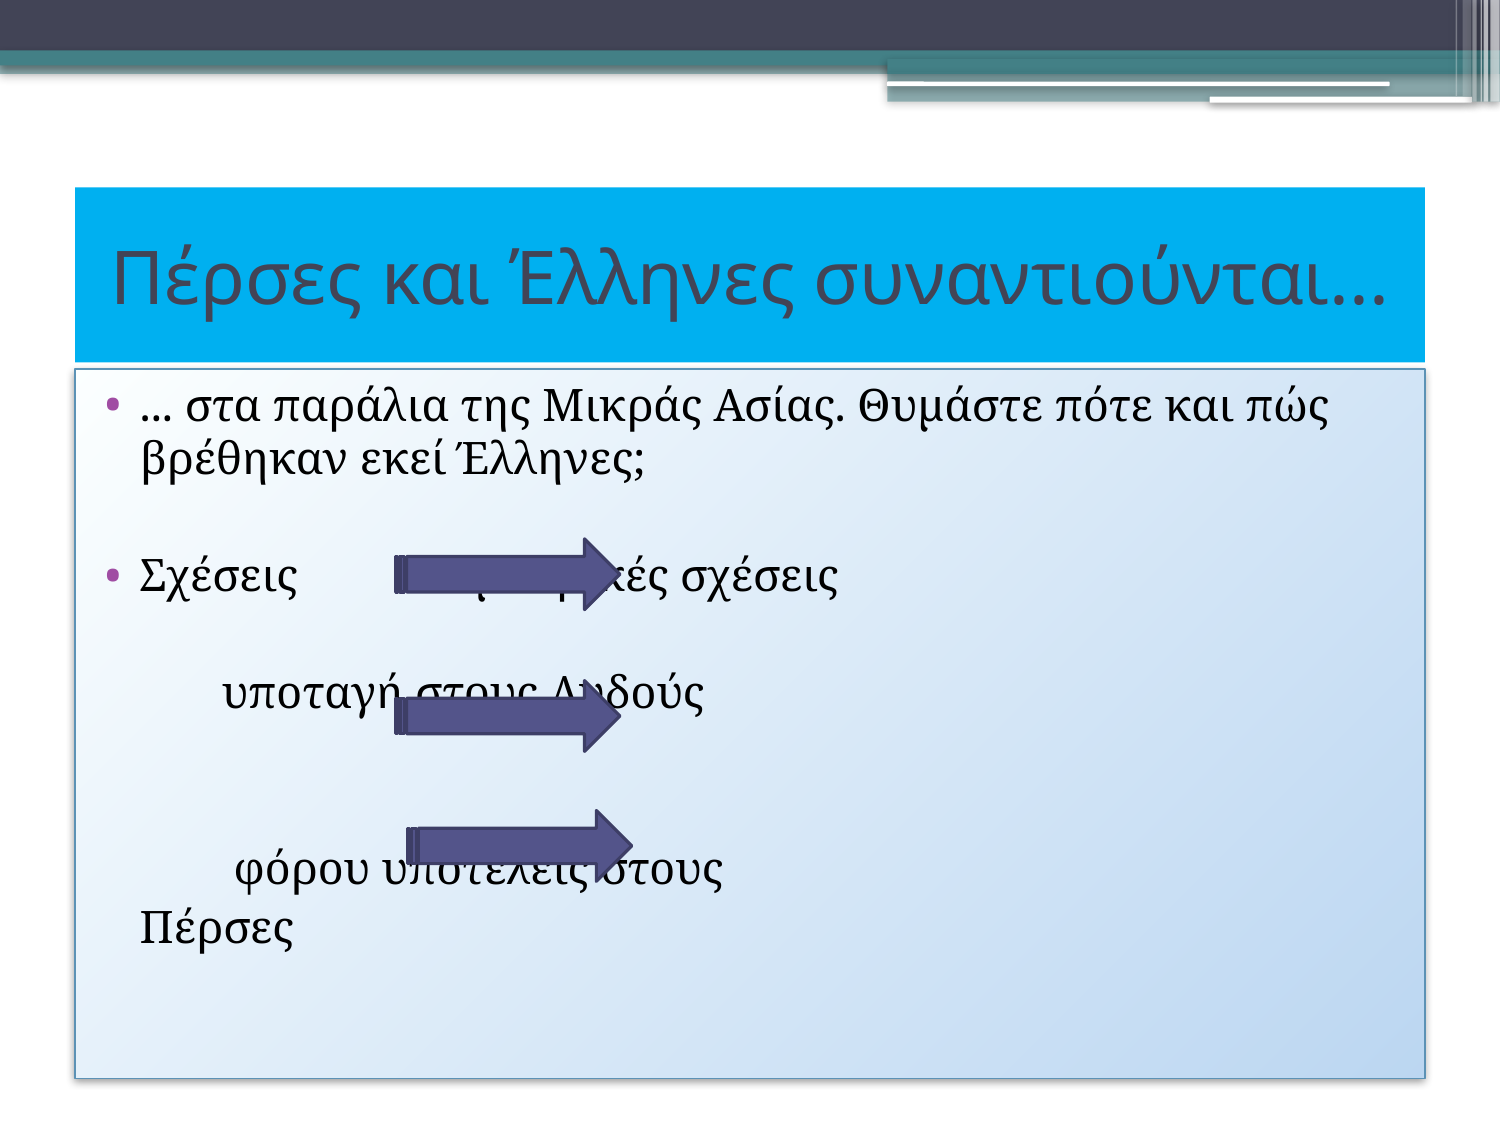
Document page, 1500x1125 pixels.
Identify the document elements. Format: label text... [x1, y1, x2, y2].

text_box [394, 537, 622, 612]
text_box [394, 679, 622, 753]
list ... στα παράλια της Μικράς Ασίας. Θυμάστε πότε και πώς βρέθηκαν εκεί Έλληνες; Σχέσεις εμπορικές σχέσεις υποταγή στους Λυδούς φόρου υποτελείς στους Πέρσες [74, 368, 1426, 1079]
text_box [406, 809, 633, 883]
title Πέρσες και Έλληνες συναντιούνται... [75, 187, 1425, 363]
